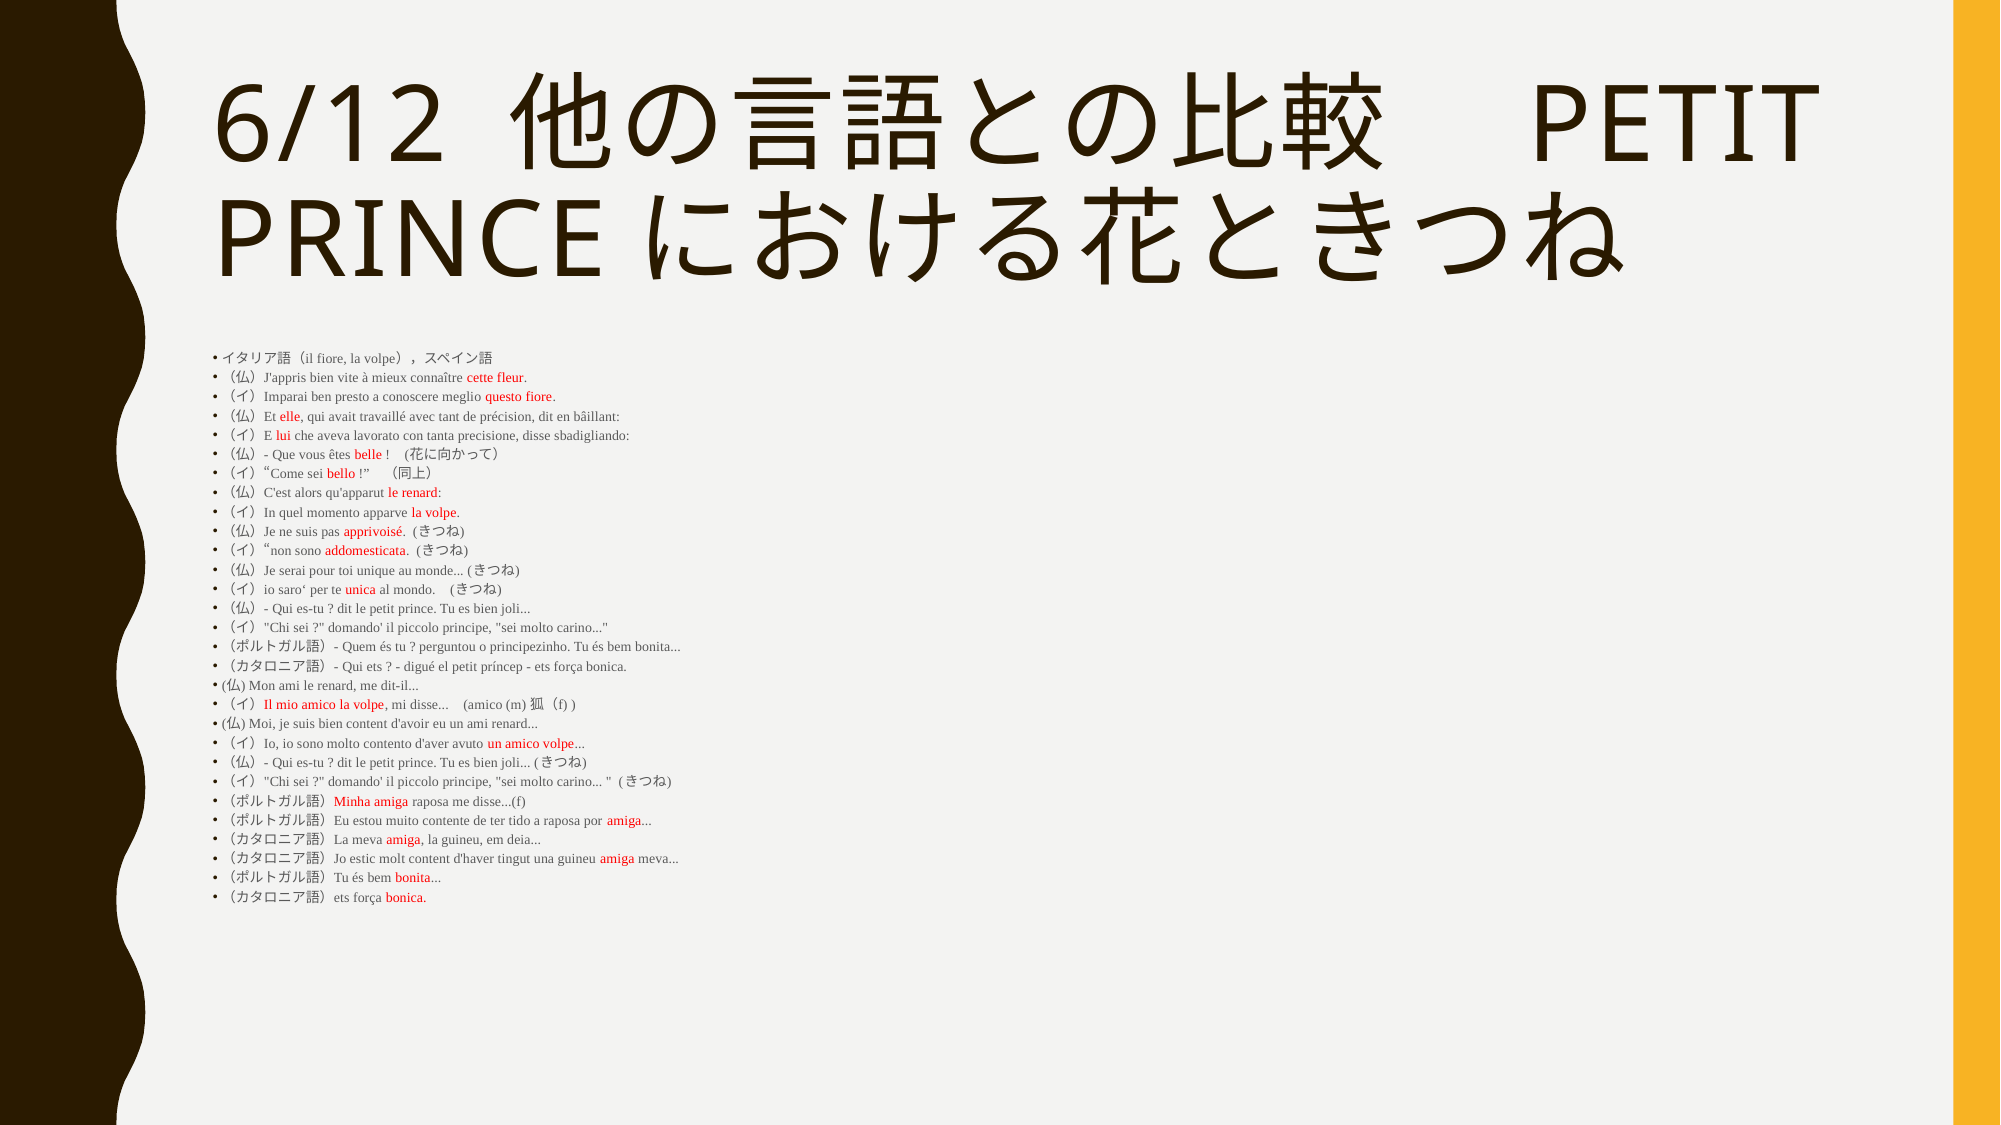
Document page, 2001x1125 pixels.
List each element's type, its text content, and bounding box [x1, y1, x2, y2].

title 6/12 他の言語との比較 Petit Princeにおける花ときつね [204, 62, 1876, 308]
list イタリア語（il fiore, la volpe），スペイン語 （仏）J'appris bien vite à mieux connaître cette fleur. （イ）Imparai ben presto a conoscere meglio questo fiore. （仏）Et elle, qui avait travaillé avec tant de précision, dit en bâillant: （イ）E lui che aveva lavorato con tanta precisione, disse sbadigliando: （仏）- Que vous êtes belle ! (花に向かって） （イ）“Come sei bello !” （同上） （仏）C'est alors qu'apparut le renard: （イ）In quel momento apparve la volpe. （仏）Je ne suis pas apprivoisé. (きつね) （イ）“non sono addomesticata. (きつね) （仏）Je serai pour toi unique au monde... (きつね) （イ）io saro‘ per te unica al mondo. (きつね) （仏）- Qui es-tu ? dit le petit prince. Tu es bien joli... （イ）"Chi sei ?" domando' il piccolo principe, "sei molto carino..." （ポルトガル語）- Quem és tu ? perguntou o principezinho. Tu és bem bonita... （カタロニア語）- Qui ets ? - digué el petit príncep - ets força bonica. (仏) Mon ami le renard, me dit-il... （イ）Il mio amico la volpe, mi disse... (amico (m) 狐（f) ) (仏) Moi, je suis bien content d'avoir eu un ami renard... （イ）Io, io sono molto contento d'aver avuto un amico volpe... （仏）- Qui es-tu ? dit le petit prince. Tu es bien joli... (きつね) （イ）"Chi sei ?" domando' il piccolo principe, "sei molto carino... " (きつね) （ポルトガル語）Minha amiga raposa me disse...(f) （ポルトガル語）Eu estou muito contente de ter tido a raposa por amiga... （カタロニア語）La meva amiga, la guineu, em deia... （カタロニア語）Jo estic molt content d'haver tingut una guineu amiga meva... （ポルトガル語）Tu és bem bonita... （カタロニア語）ets força bonica. [204, 339, 1802, 965]
